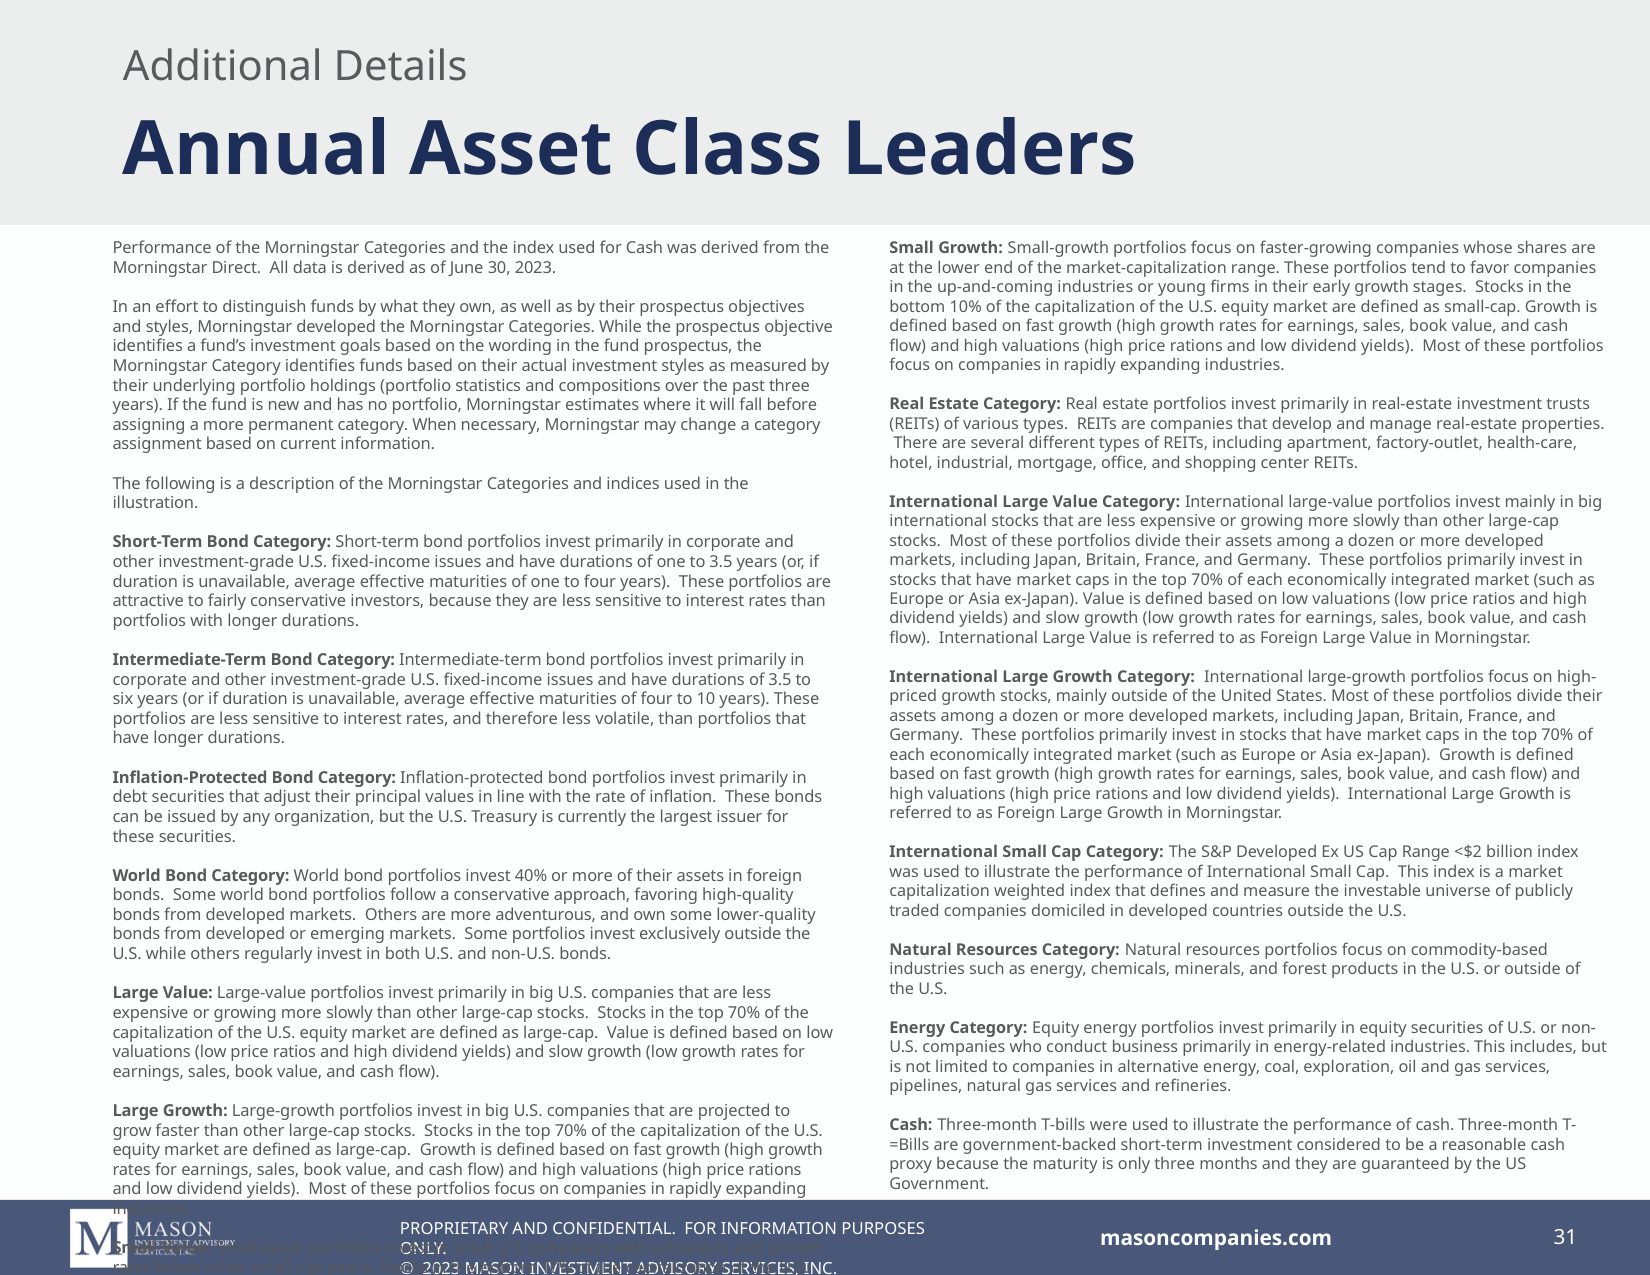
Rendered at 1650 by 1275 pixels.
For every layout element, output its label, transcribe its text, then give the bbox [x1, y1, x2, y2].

text_box Additional Details [122, 44, 1650, 105]
picture [69, 1208, 237, 1269]
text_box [112, 237, 1610, 1183]
text_box Annual Asset Class Leaders [122, 105, 1650, 195]
